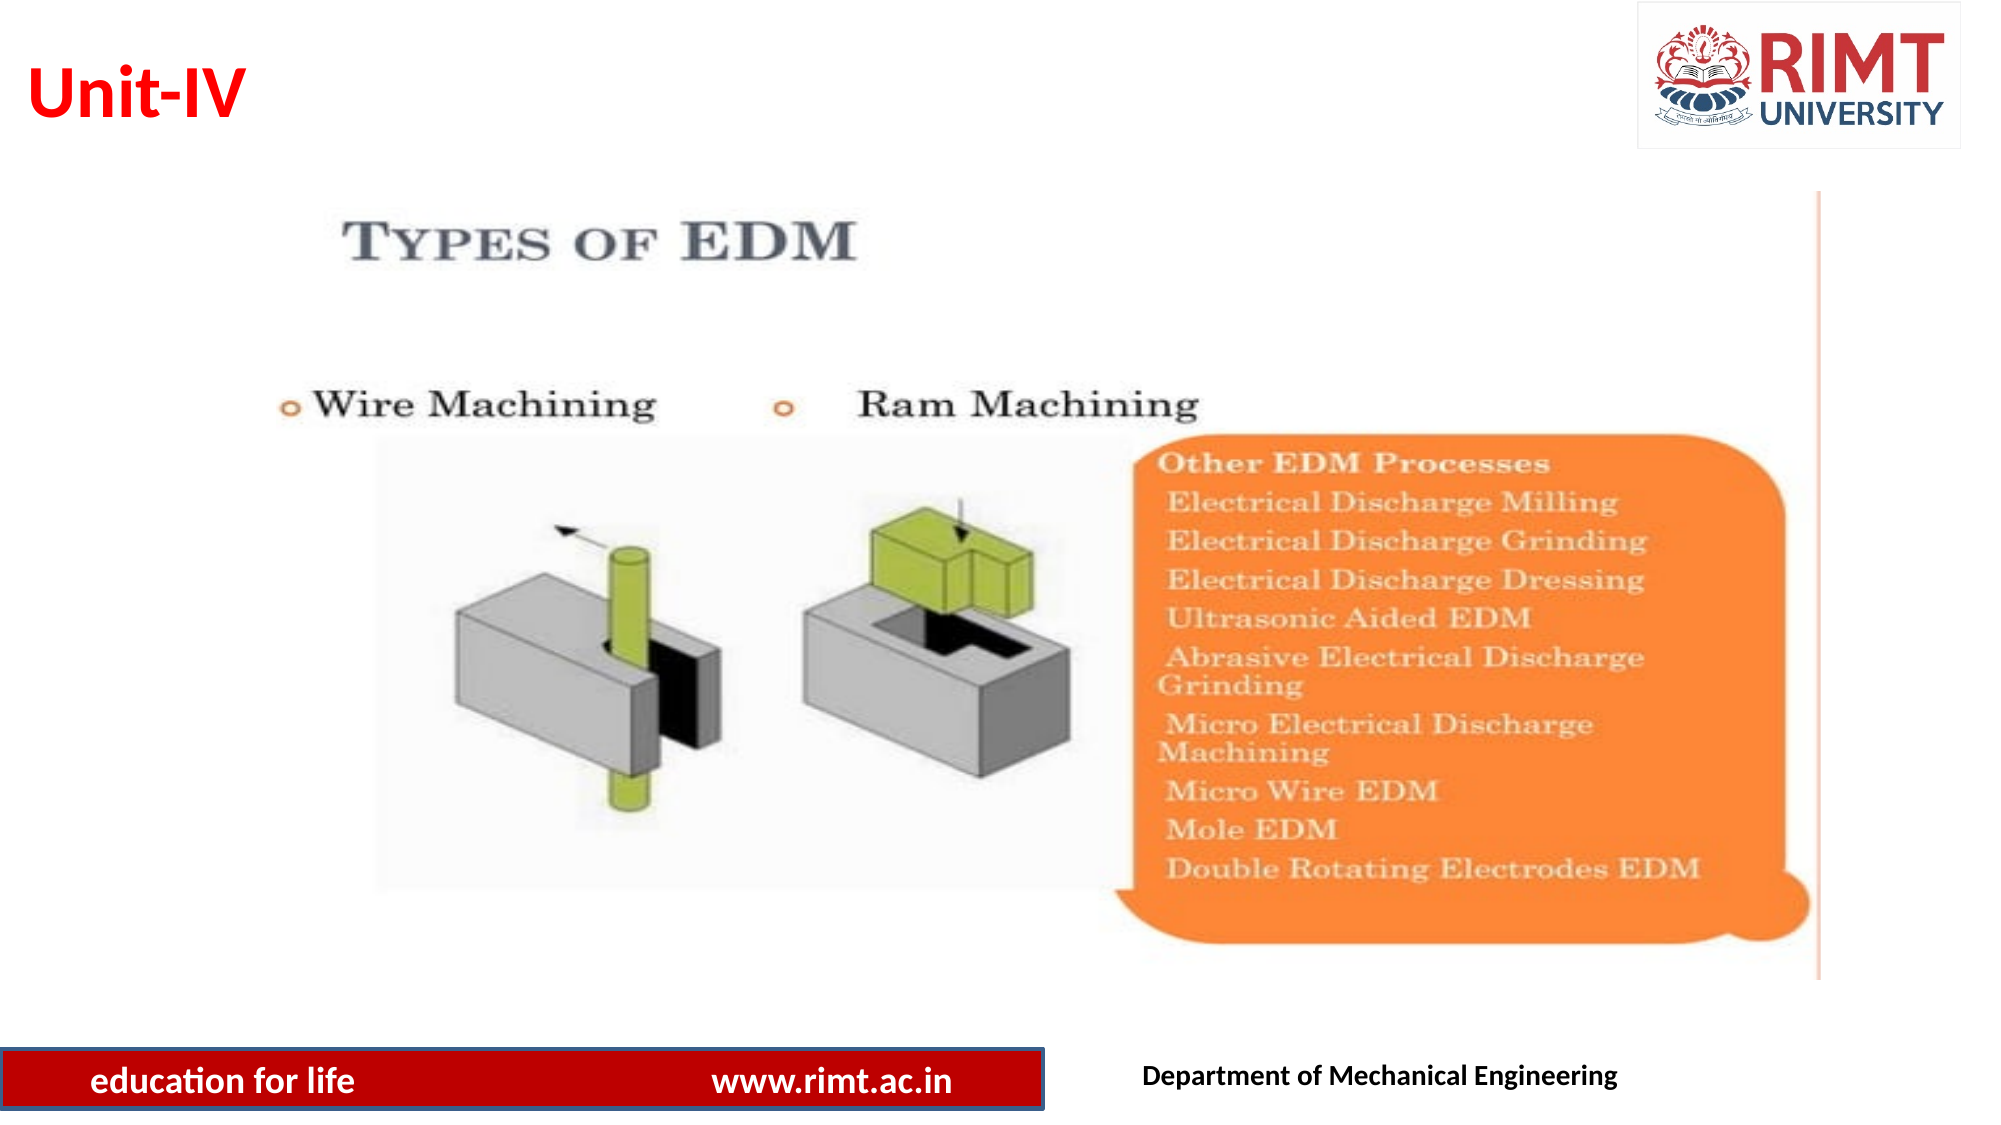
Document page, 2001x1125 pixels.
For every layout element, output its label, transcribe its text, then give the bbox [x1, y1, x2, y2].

picture [275, 190, 1821, 980]
text_box Department of Mechanical Engineering [1042, 1044, 1718, 1104]
picture [1637, 1, 1961, 149]
text_box education for life www.rimt.ac.in [0, 1047, 1045, 1111]
text_box Unit-IV [0, 0, 277, 177]
